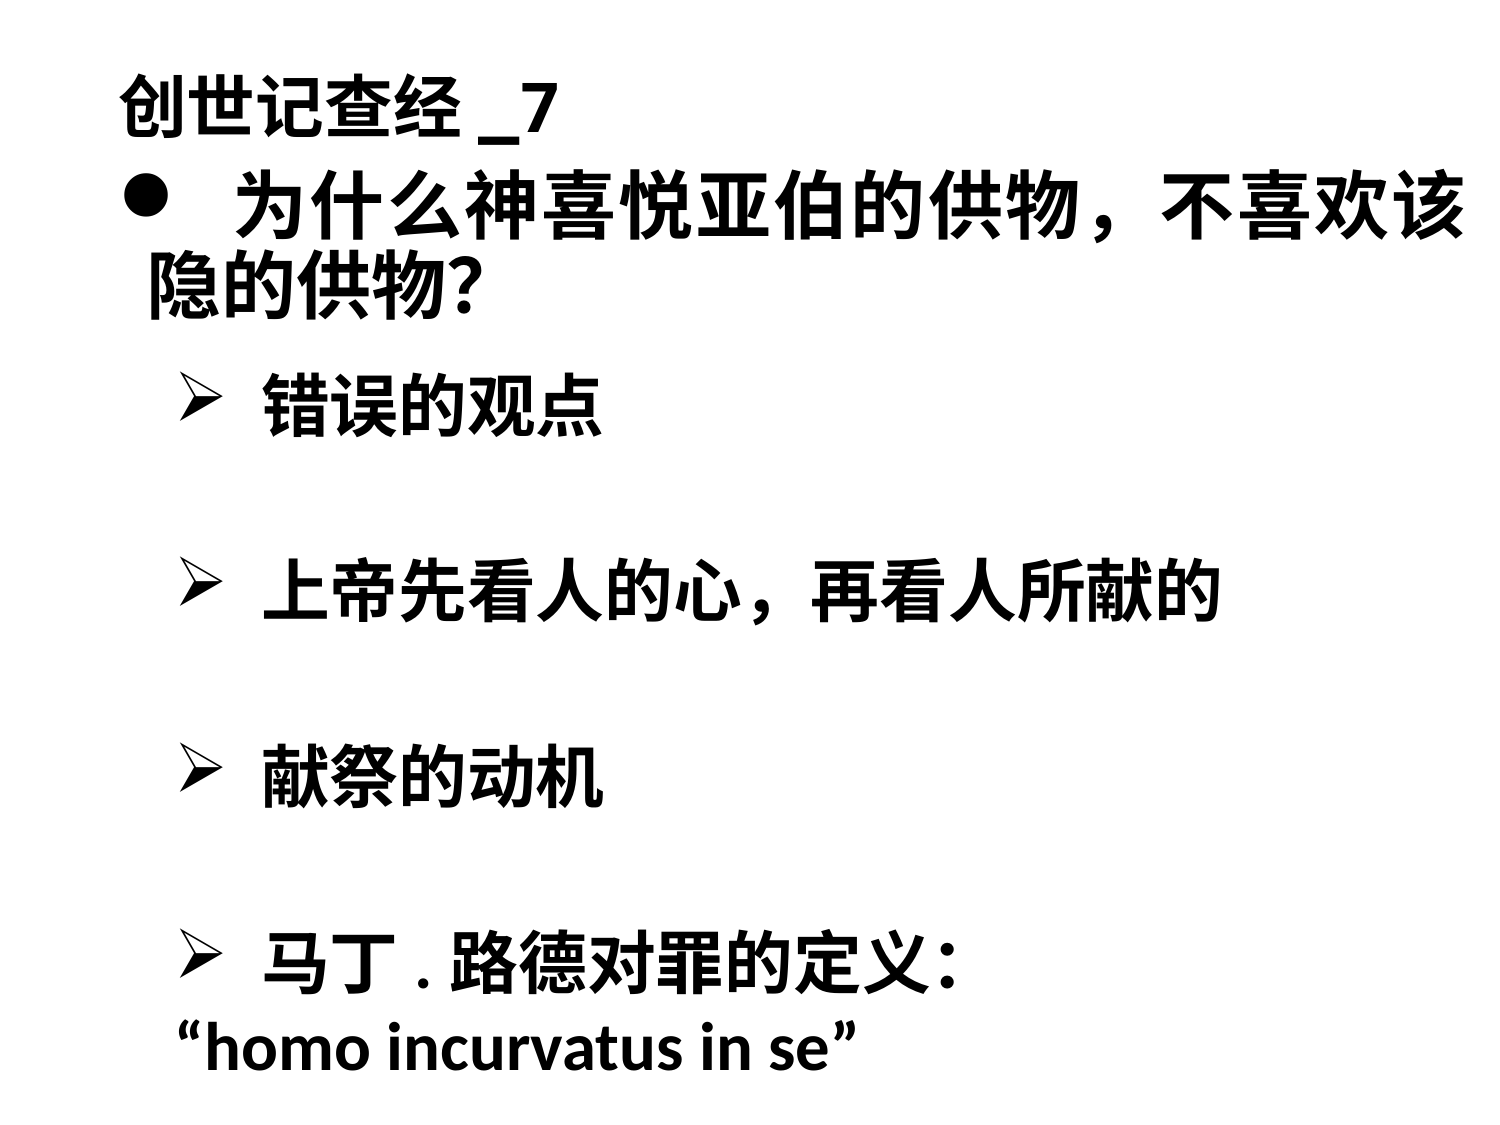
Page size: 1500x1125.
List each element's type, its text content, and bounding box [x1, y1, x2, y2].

title 创世记查经_7 [103, 59, 1397, 160]
list 为什么神喜悦亚伯的供物，不喜欢该隐的供物？ 错误的观点 上帝先看人的心，再看人所献的 献祭的动机 马丁.路德对罪的定义： “homo incurvatus in se” [103, 160, 1483, 1106]
